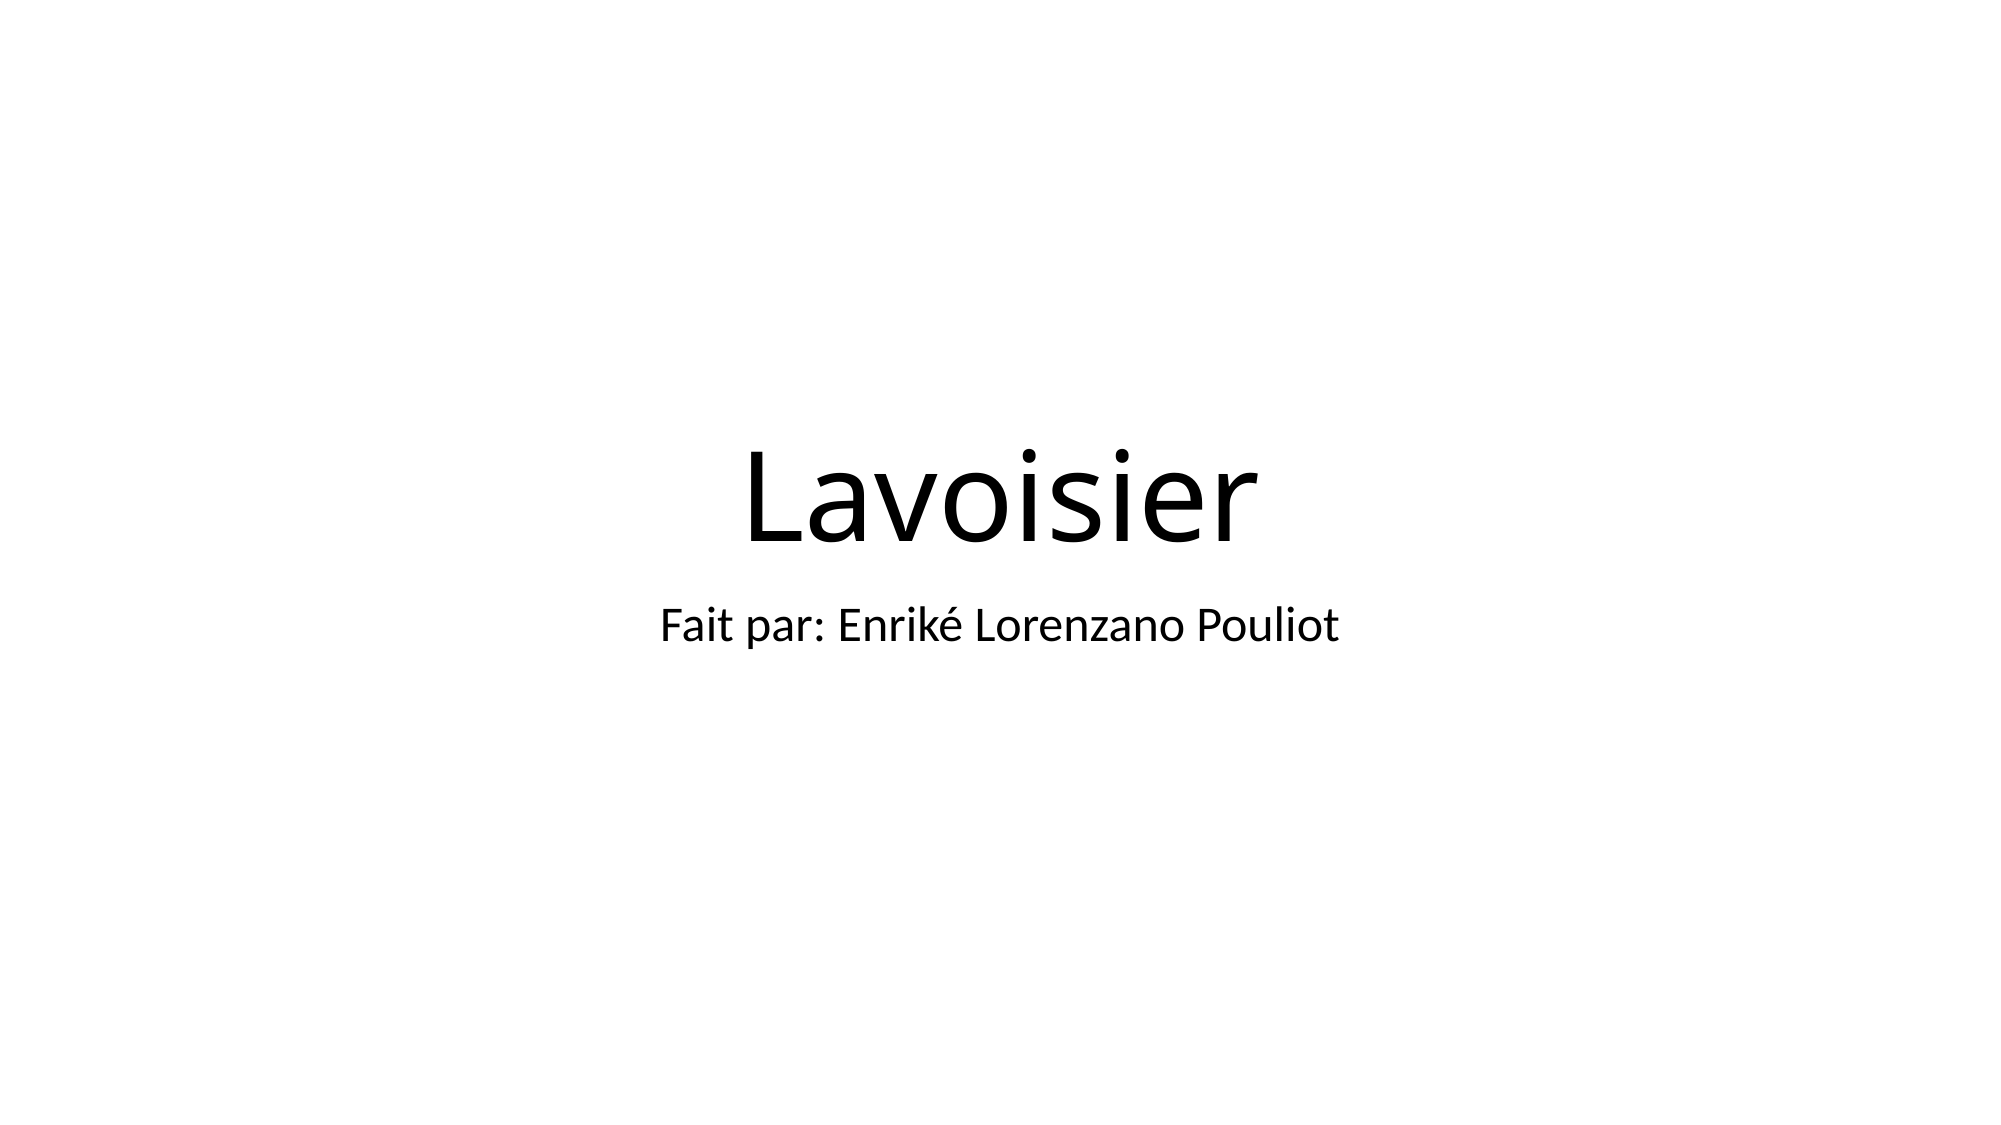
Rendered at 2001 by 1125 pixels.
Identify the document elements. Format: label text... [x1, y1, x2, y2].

title Lavoisier [249, 184, 1750, 576]
subtitle Fait par: Enriké Lorenzano Pouliot [249, 590, 1750, 863]
